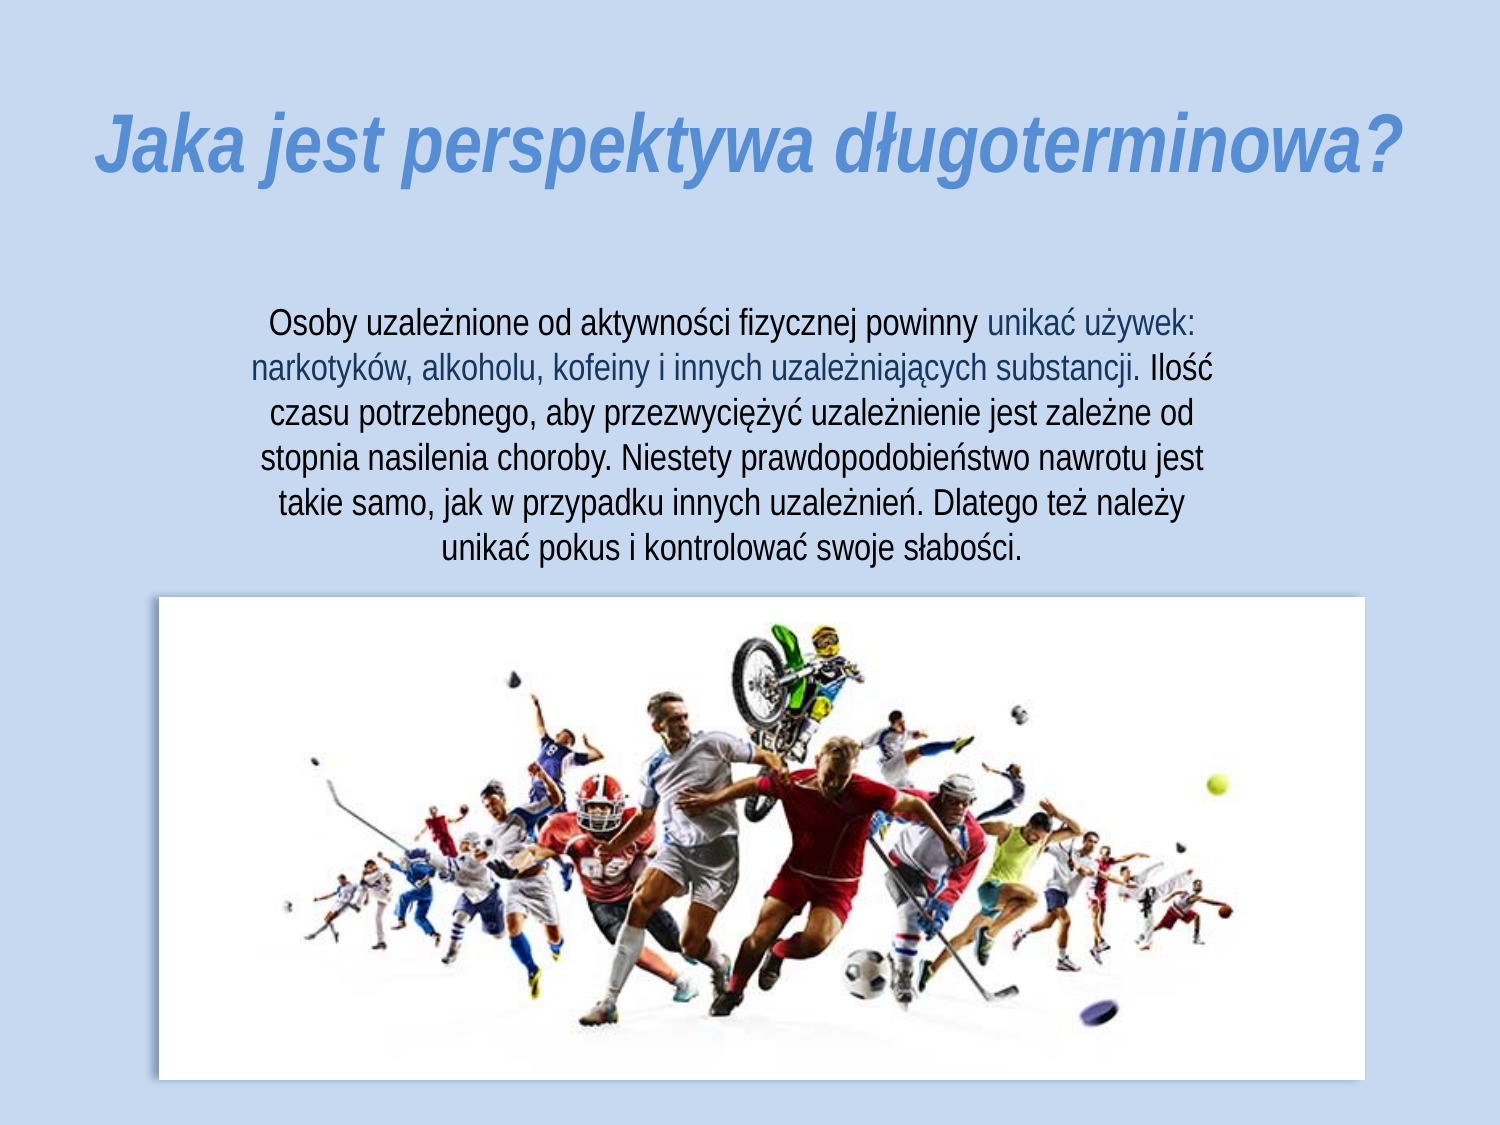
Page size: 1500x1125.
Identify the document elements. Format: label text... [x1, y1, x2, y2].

picture [159, 597, 1365, 1081]
text_box Osoby uzależnione od aktywności fizycznej powinny unikać używek: narkotyków, alkoholu, kofeiny i innych uzależniających substancji. Ilość czasu potrzebnego, aby przezwyciężyć uzależnienie jest zależne od stopnia nasilenia choroby. Niestety prawdopodobieństwo nawrotu jest takie samo, jak w przypadku innych uzależnień. Dlatego też należy unikać pokus i kontrolować swoje słabości. [230, 290, 1235, 576]
title Jaka jest perspektywa długoterminowa? [75, 45, 1425, 233]
